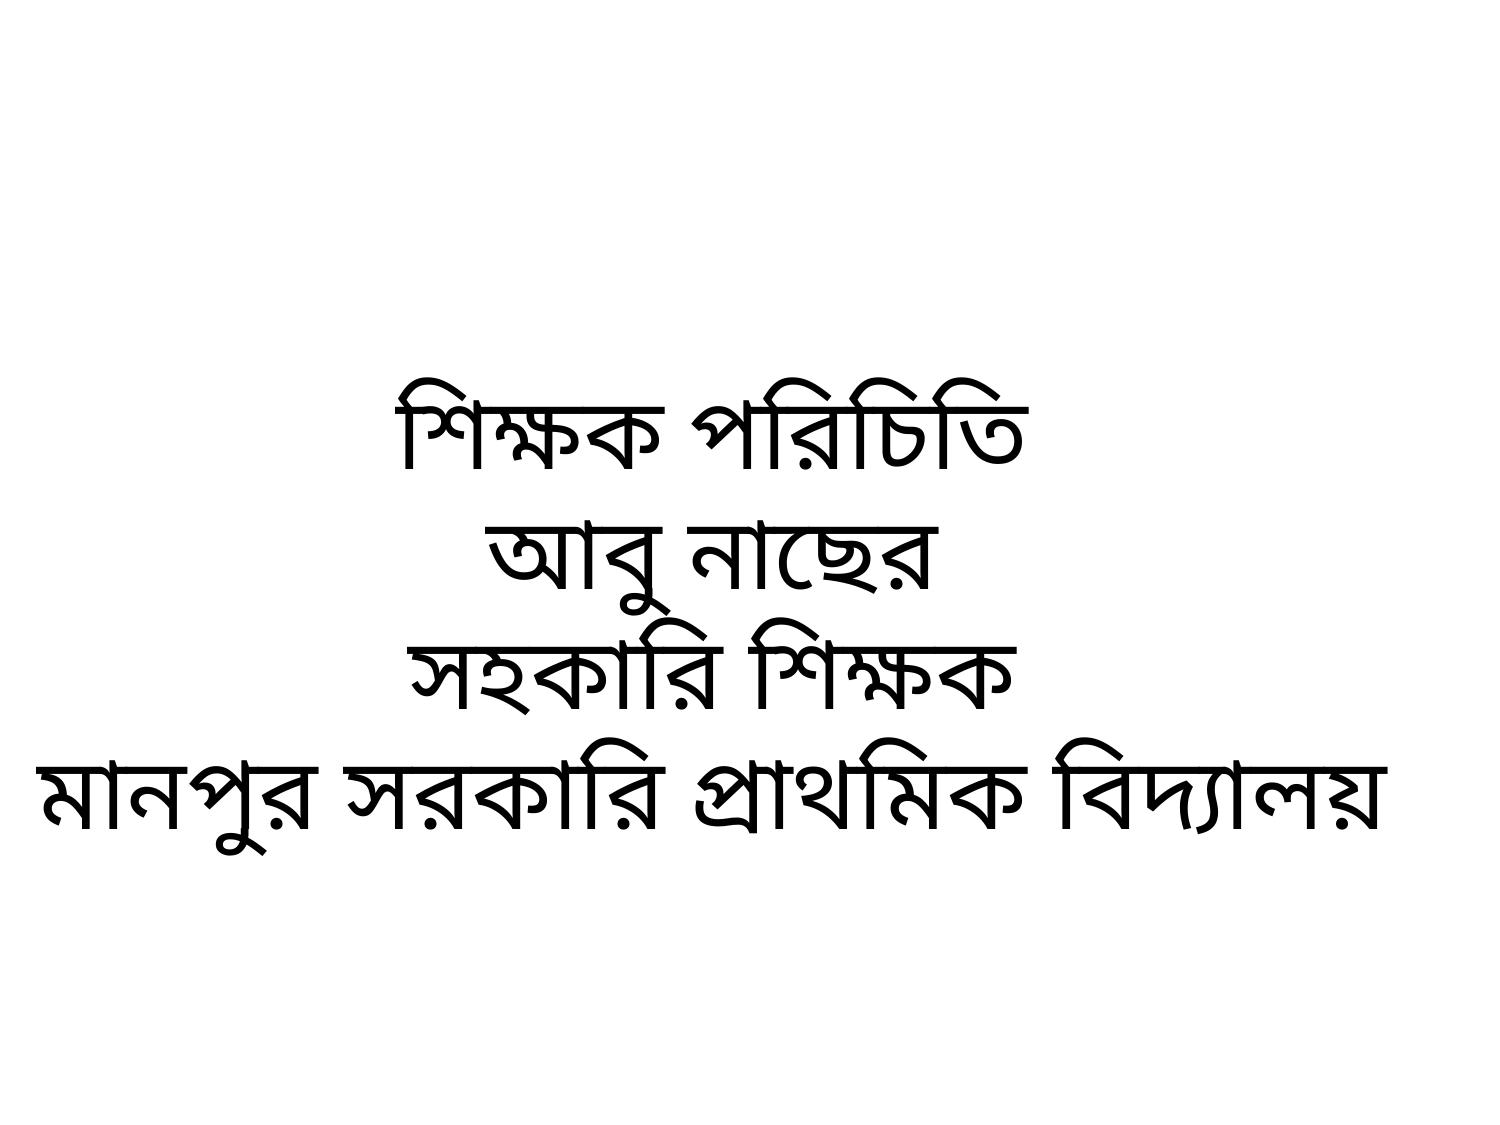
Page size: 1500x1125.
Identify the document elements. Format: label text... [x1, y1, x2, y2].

text_box শিক্ষক পরিচিতি আবু নাছের সহকারি শিক্ষক মানপুর সরকারি প্রাথমিক বিদ্যালয় [0, 362, 1425, 977]
